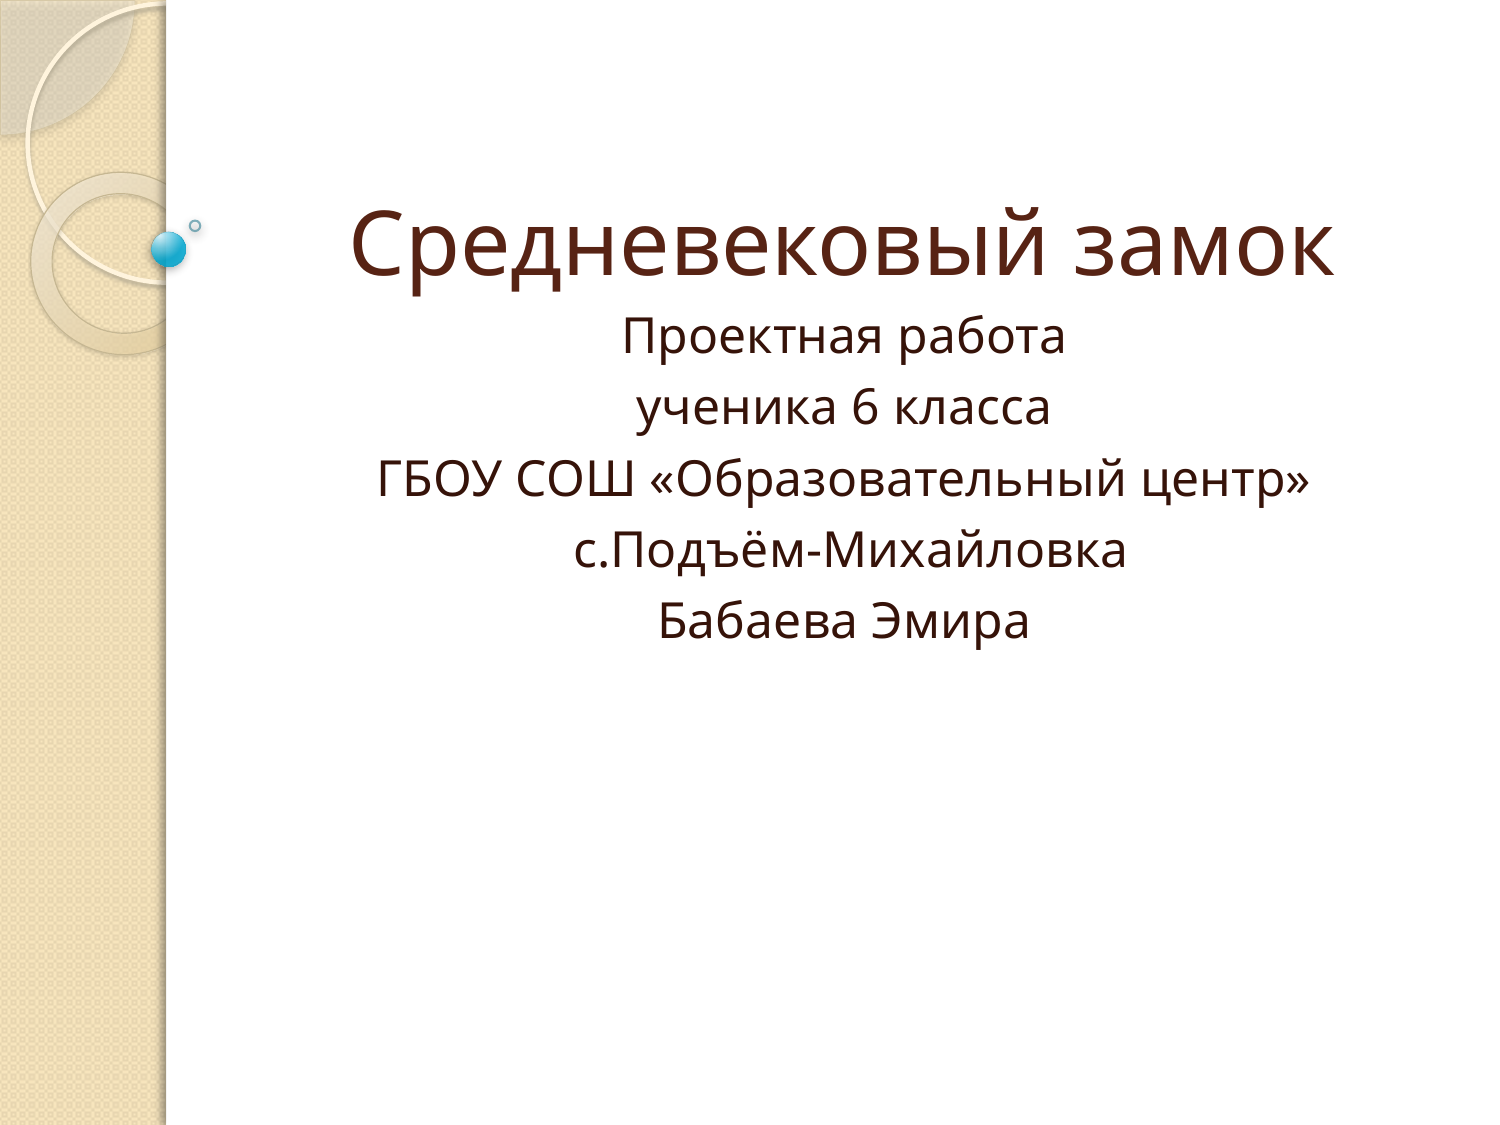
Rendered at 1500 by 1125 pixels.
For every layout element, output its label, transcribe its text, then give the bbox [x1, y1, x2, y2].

subtitle Проектная работа ученика 6 класса ГБОУ СОШ «Образовательный центр» с.Подъём-Михайловка Бабаева Эмира [234, 303, 1450, 657]
title Средневековый замок [234, 59, 1450, 301]
